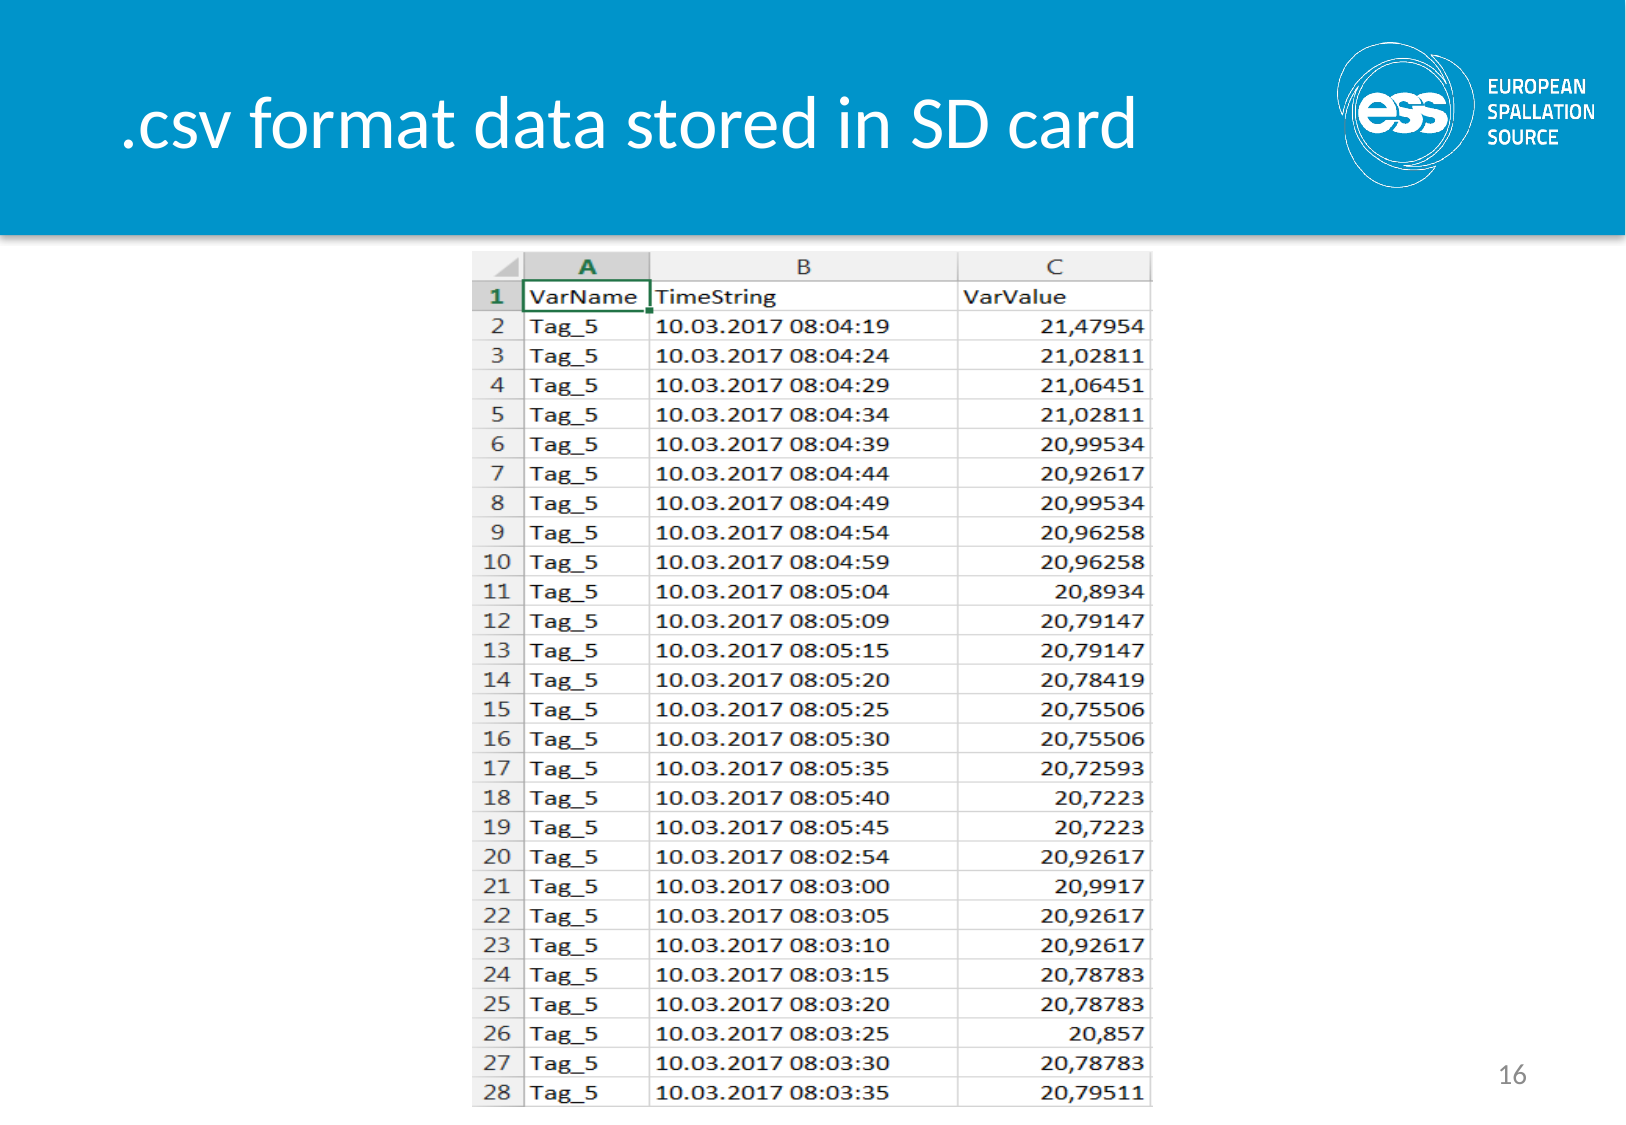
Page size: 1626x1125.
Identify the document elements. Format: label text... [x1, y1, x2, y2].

picture [1526, 130, 1535, 144]
picture [1515, 130, 1522, 144]
picture [1489, 137, 1496, 144]
picture [1500, 130, 1510, 144]
picture [1538, 130, 1546, 144]
slide_number 16 [1164, 1042, 1544, 1103]
picture [1551, 79, 1559, 93]
picture [1539, 79, 1548, 93]
picture [1500, 105, 1509, 118]
picture [1359, 93, 1447, 133]
picture [1584, 105, 1588, 118]
picture [1514, 79, 1522, 93]
title .csv format data stored in SD card [102, 0, 1181, 237]
picture [1526, 80, 1536, 93]
picture [472, 251, 1153, 1108]
picture [1554, 105, 1563, 118]
picture [1489, 105, 1496, 113]
picture [1562, 79, 1571, 93]
picture [1575, 79, 1579, 93]
picture [1503, 80, 1510, 93]
picture [1580, 80, 1585, 93]
picture [1524, 105, 1530, 118]
picture [1534, 105, 1540, 118]
picture [1571, 105, 1581, 119]
picture [1543, 108, 1552, 118]
picture [1511, 111, 1520, 118]
picture [1490, 79, 1497, 93]
